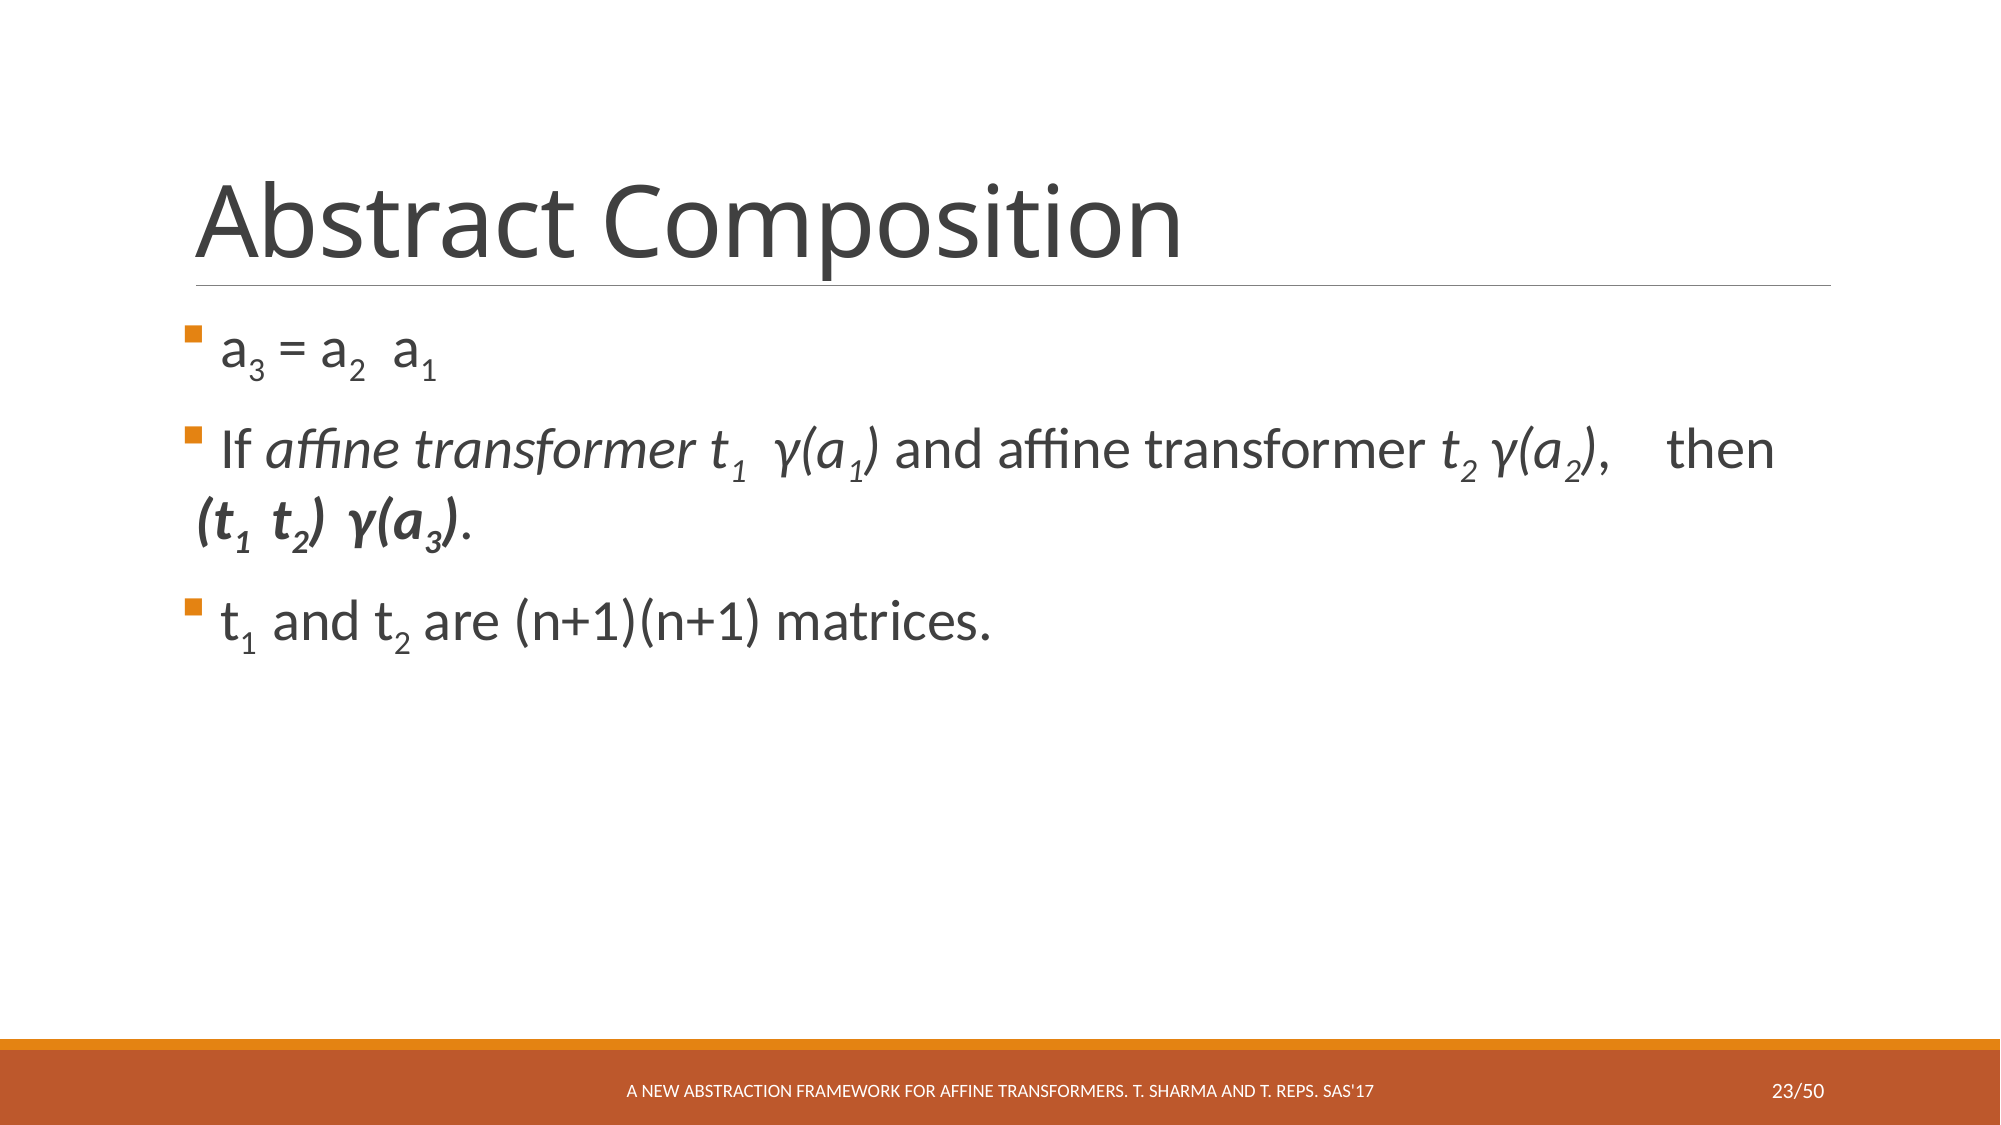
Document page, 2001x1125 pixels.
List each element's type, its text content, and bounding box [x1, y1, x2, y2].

title Abstract Composition [180, 47, 1830, 285]
footer A New Abstraction Framework for Affine Transformers. T. Sharma and T. Reps. SAS'17 [604, 1059, 1396, 1120]
slide_number 23 [1624, 1059, 1840, 1120]
